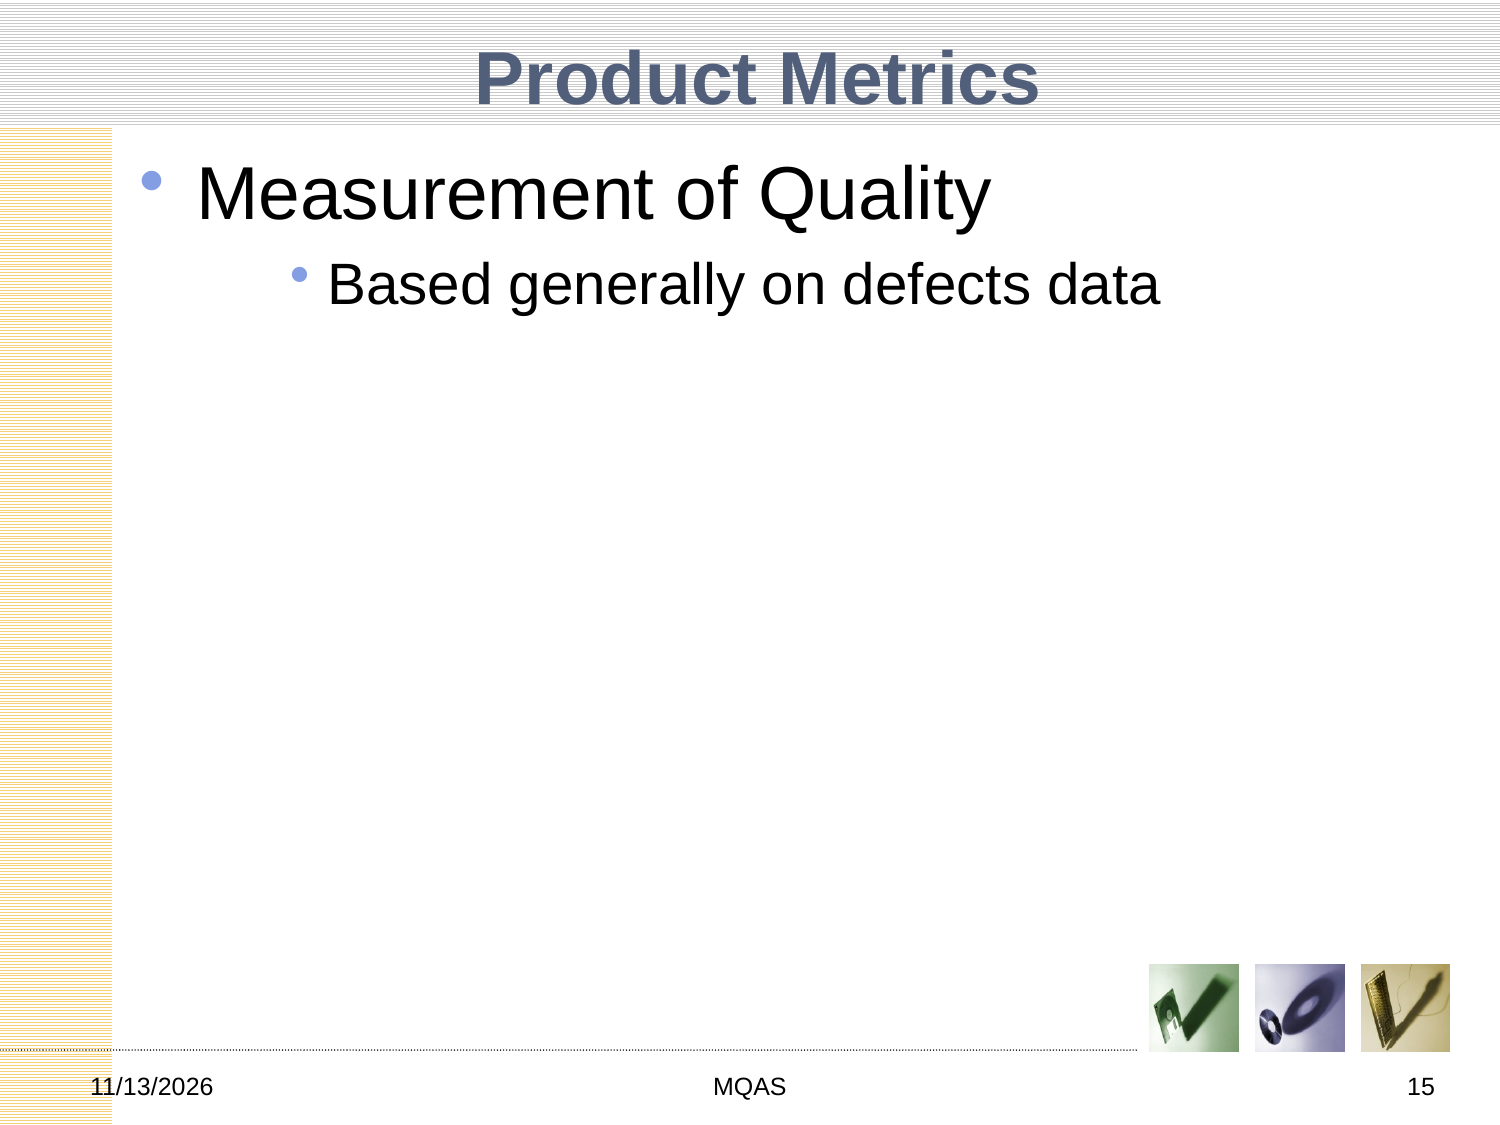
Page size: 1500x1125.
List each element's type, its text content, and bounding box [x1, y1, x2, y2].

title Product Metrics [112, 0, 1426, 151]
list Measurement of Quality Based generally on defects data [124, 137, 1269, 951]
picture [1361, 964, 1450, 1052]
slide_number 15 [1099, 1062, 1451, 1103]
picture [1255, 964, 1345, 1052]
footer MQAS [512, 1062, 988, 1103]
picture [1149, 964, 1239, 1052]
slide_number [74, 1062, 426, 1103]
